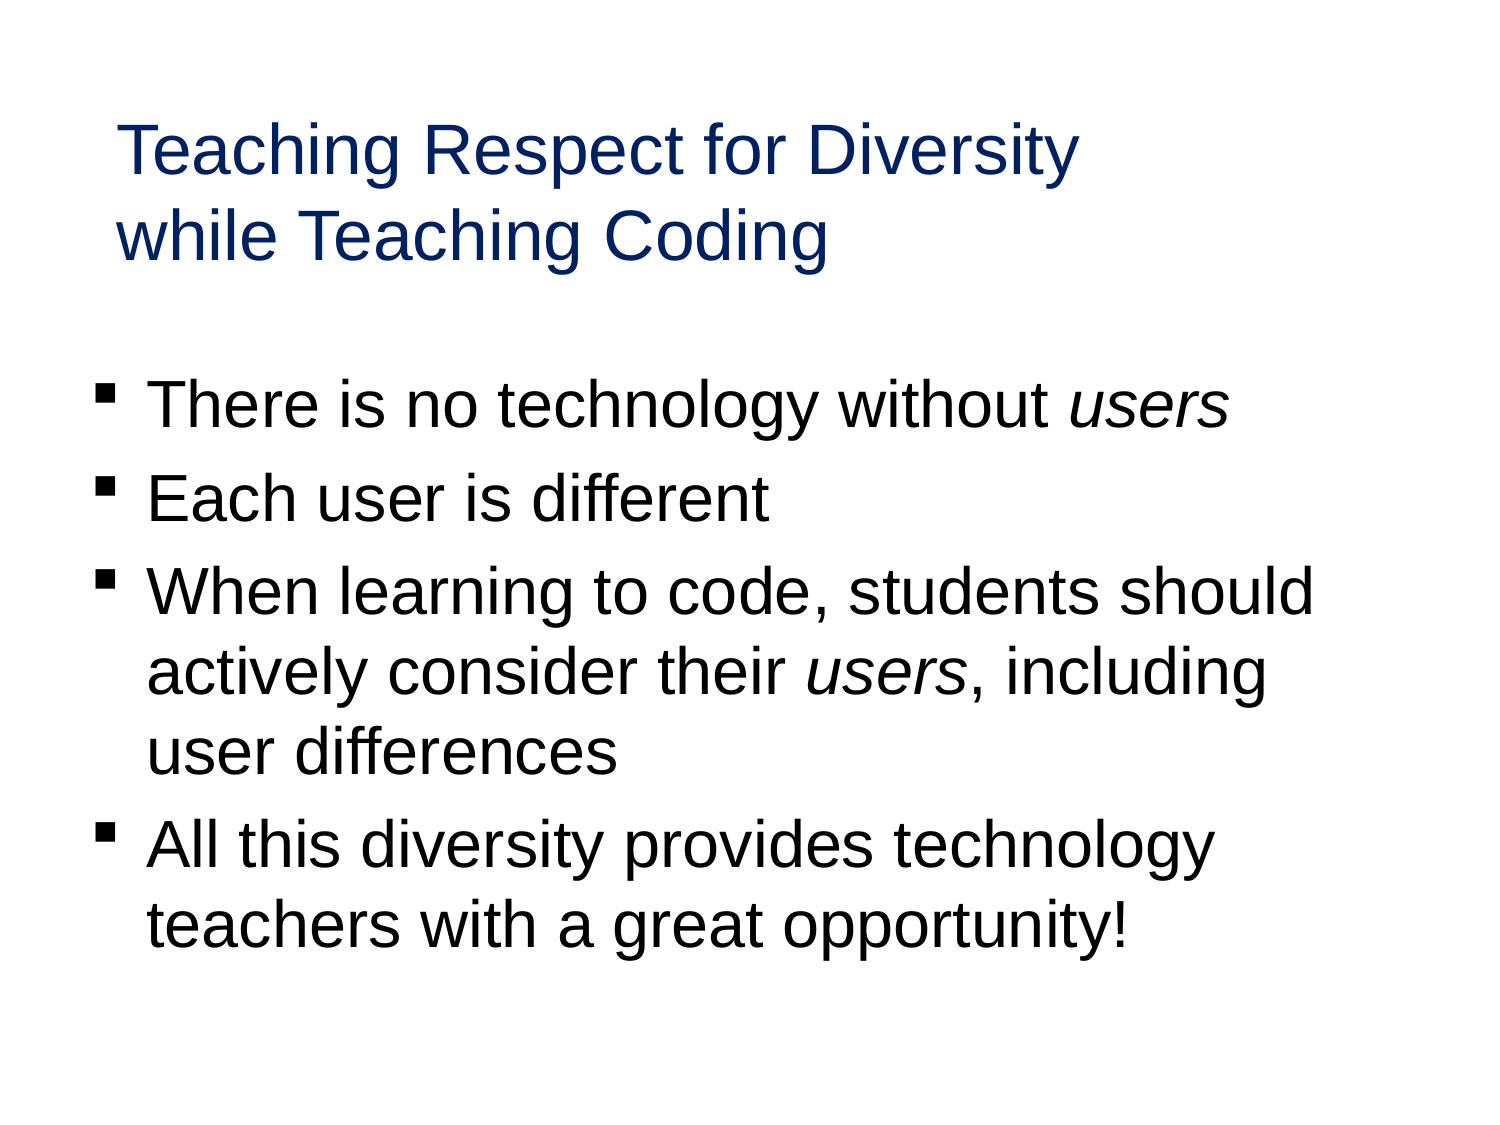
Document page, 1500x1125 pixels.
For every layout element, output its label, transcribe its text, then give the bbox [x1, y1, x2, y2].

title Teaching Respect for Diversity while Teaching Coding [101, 95, 1500, 284]
list There is no technology without users Each user is different When learning to code, students should actively consider their users, including user differences All this diversity provides technology teachers with a great opportunity! [75, 353, 1425, 1097]
